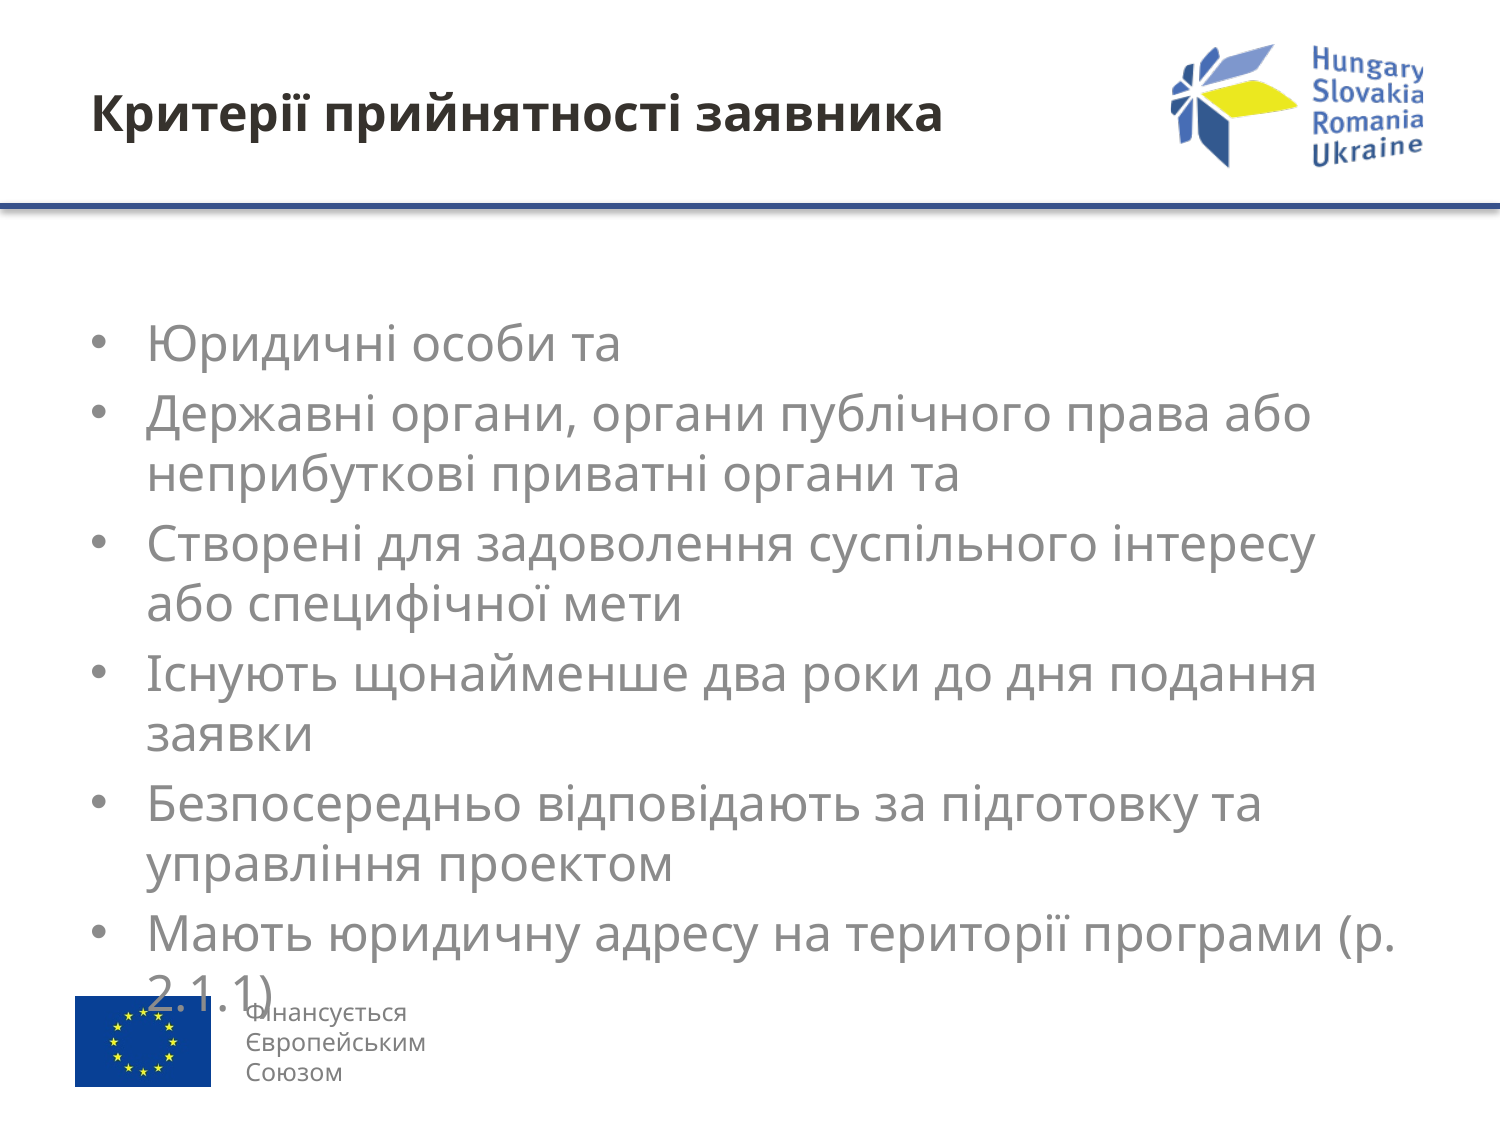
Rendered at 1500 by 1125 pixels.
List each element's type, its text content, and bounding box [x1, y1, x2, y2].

subtitle Юридичні особи та Державні органи, органи публічного права або неприбуткові приватні органи та Створені для задоволення суспільного інтересу або специфічної мети Існують щонайменше два роки до дня подання заявки Безпосередньо відповідають за підготовку та управління проектом Мають юридичну адресу на території програми (р. 2.1.1) [75, 304, 1425, 1016]
title Критерії прийнятності заявника [75, 58, 1168, 165]
picture [75, 1016, 211, 1087]
